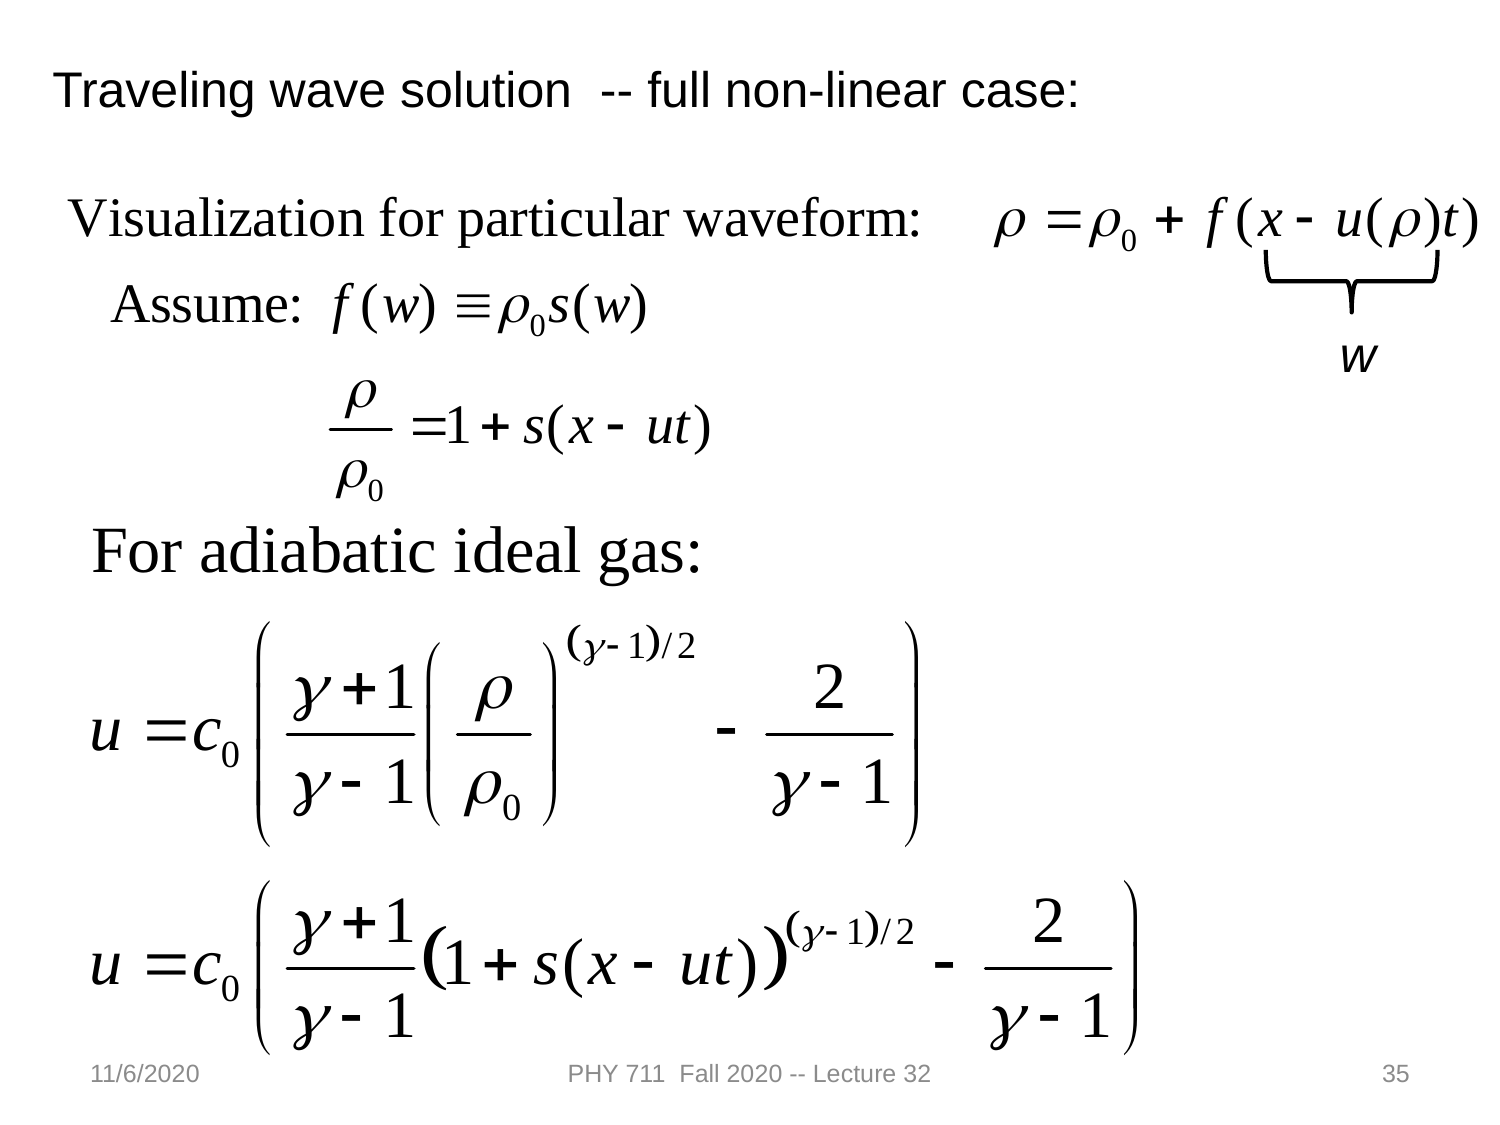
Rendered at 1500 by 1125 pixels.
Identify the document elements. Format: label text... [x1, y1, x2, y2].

slide_number 35 [1074, 1042, 1425, 1103]
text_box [84, 515, 1155, 1064]
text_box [62, 185, 1488, 512]
text_box Traveling wave solution -- full non-linear case: [37, 49, 1263, 125]
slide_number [75, 1042, 425, 1103]
footer PHY 711 Fall 2020 -- Lecture 32 [512, 1073, 988, 1103]
